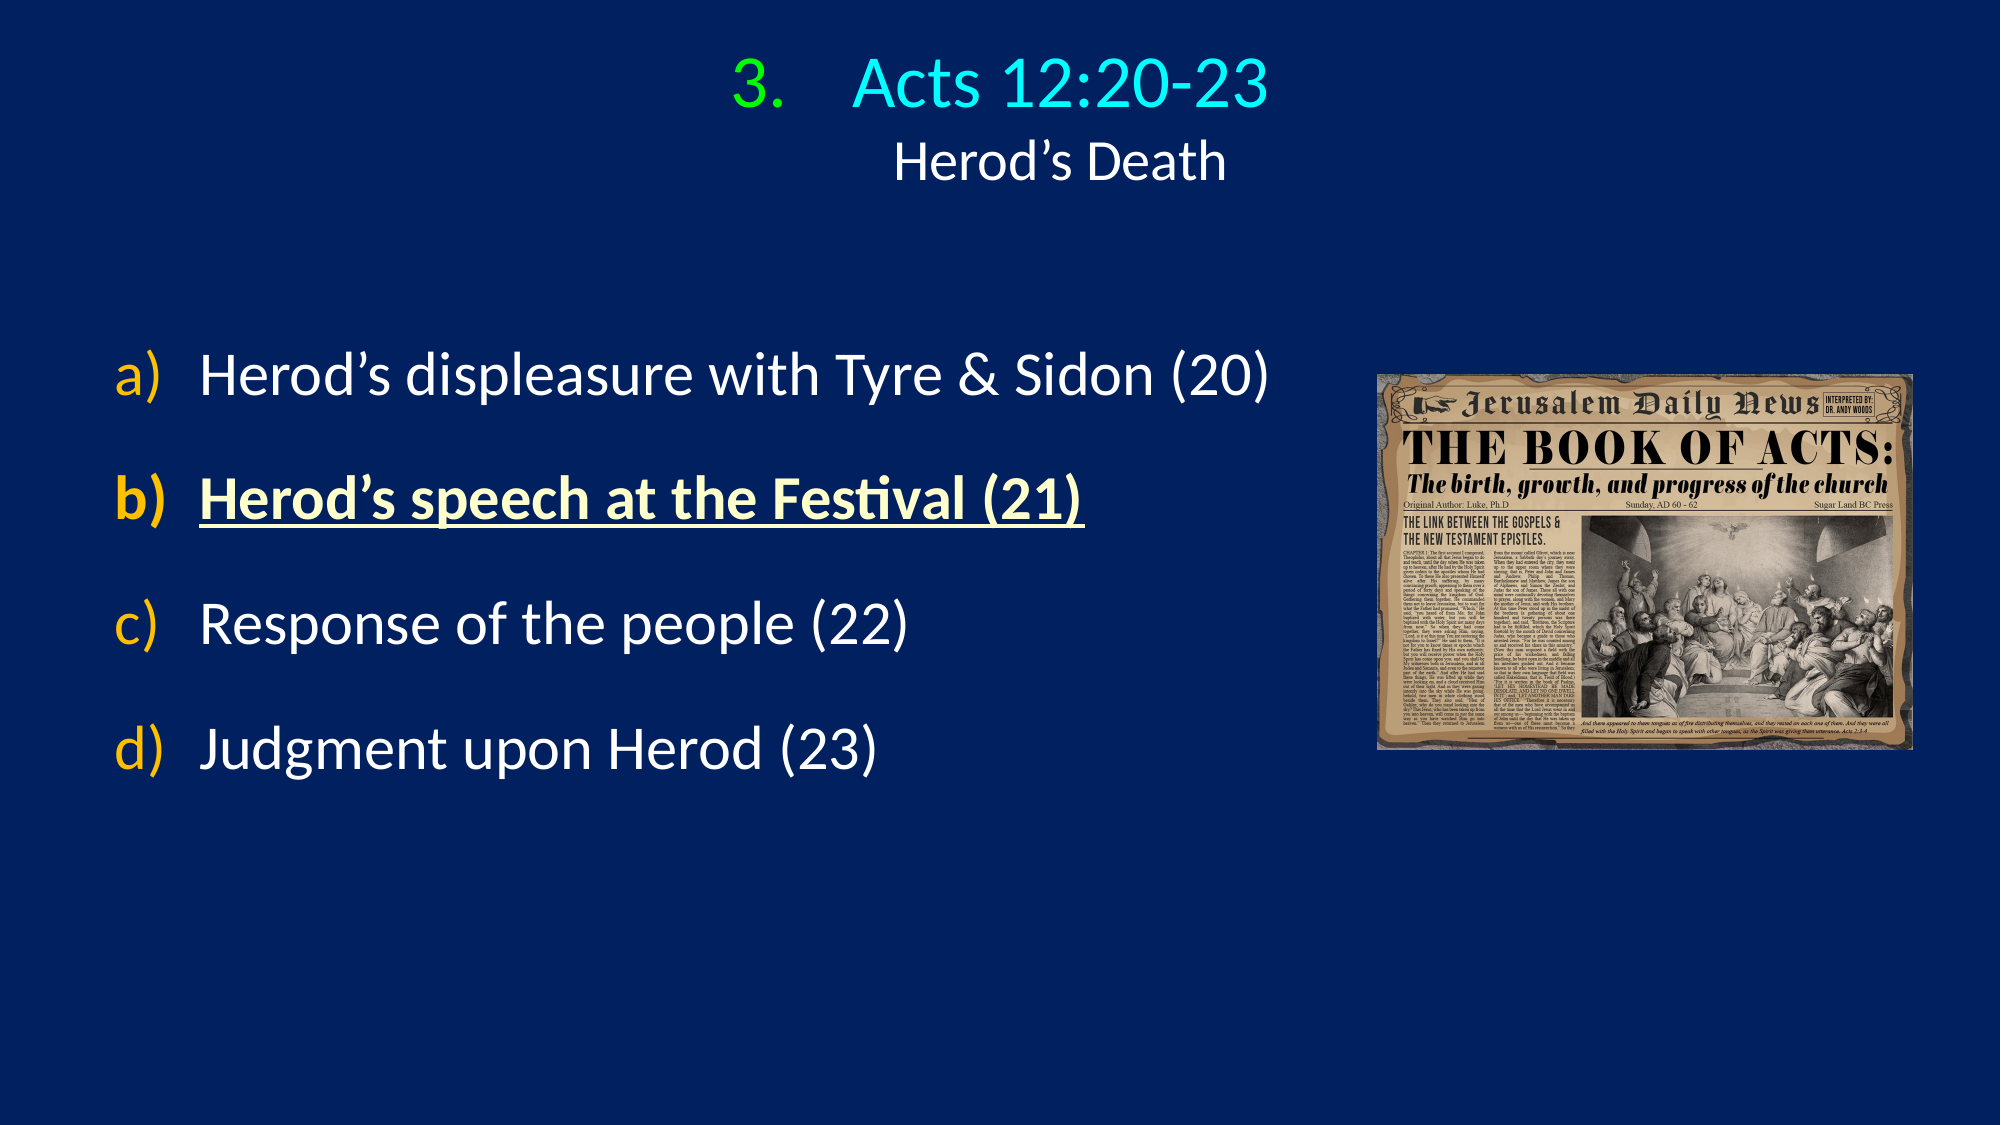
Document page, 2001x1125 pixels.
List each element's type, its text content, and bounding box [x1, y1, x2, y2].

title Acts 12:20-23 Herod’s Death [449, 37, 1551, 188]
picture [1377, 374, 1913, 750]
list Herod’s displeasure with Tyre & Sidon (20) Herod’s speech at the Festival (21) Response of the people (22) Judgment upon Herod (23) [99, 324, 1315, 800]
